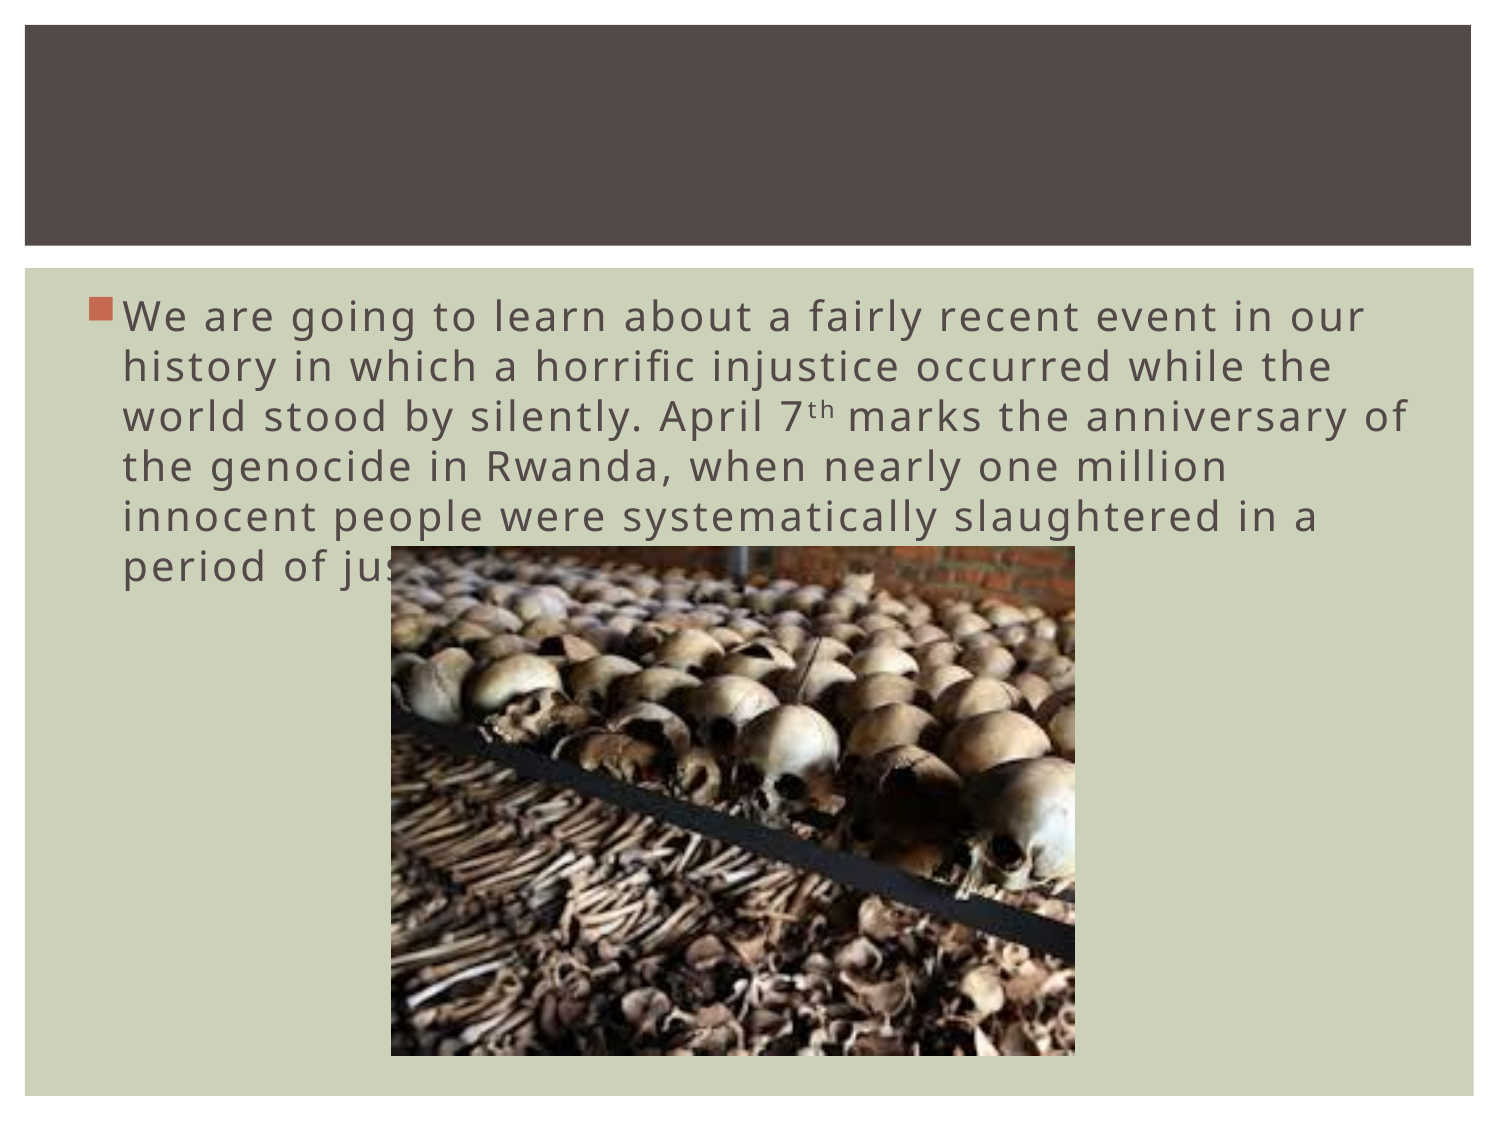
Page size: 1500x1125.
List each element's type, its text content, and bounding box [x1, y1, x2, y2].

list We are going to learn about a fairly recent event in our history in which a horrific injustice occurred while the world stood by silently. April 7th marks the anniversary of the genocide in Rwanda, when nearly one million innocent people were systematically slaughtered in a period of just under 100 days. [62, 281, 1442, 1005]
picture [391, 545, 1075, 1056]
